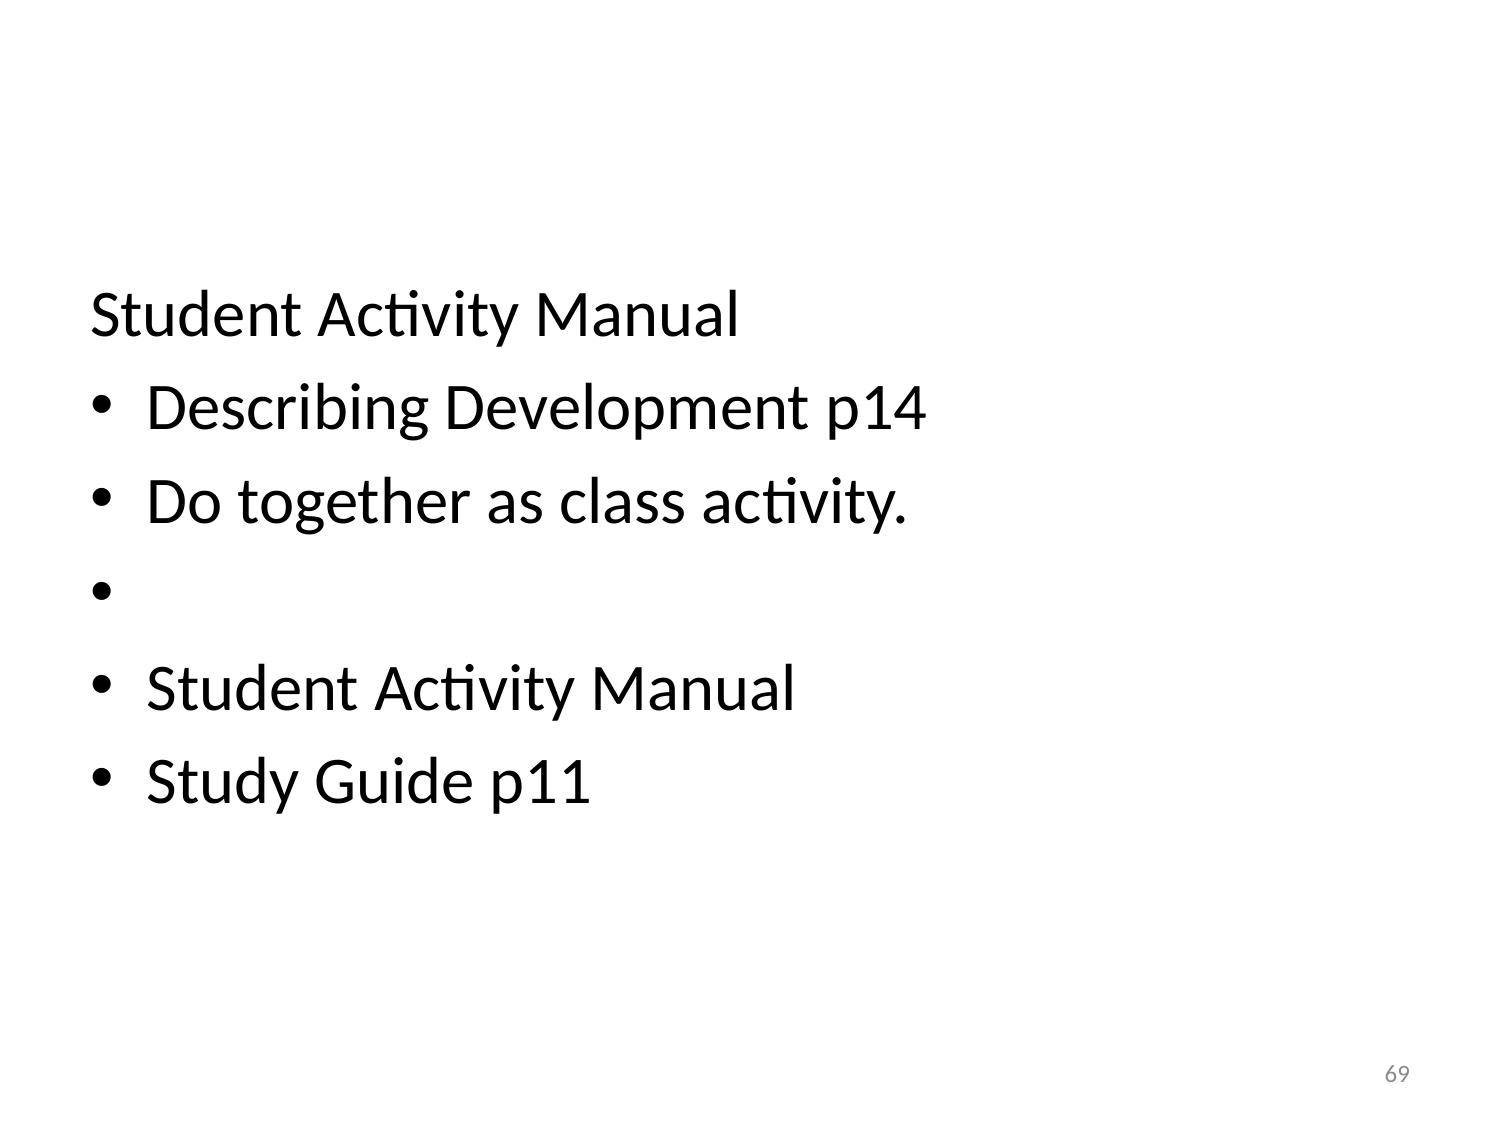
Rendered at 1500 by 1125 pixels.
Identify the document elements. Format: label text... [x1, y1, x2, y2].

list Student Activity Manual Describing Development p14 Do together as class activity. Student Activity Manual Study Guide p11 [75, 262, 1425, 1005]
slide_number 69 [1074, 1042, 1425, 1103]
